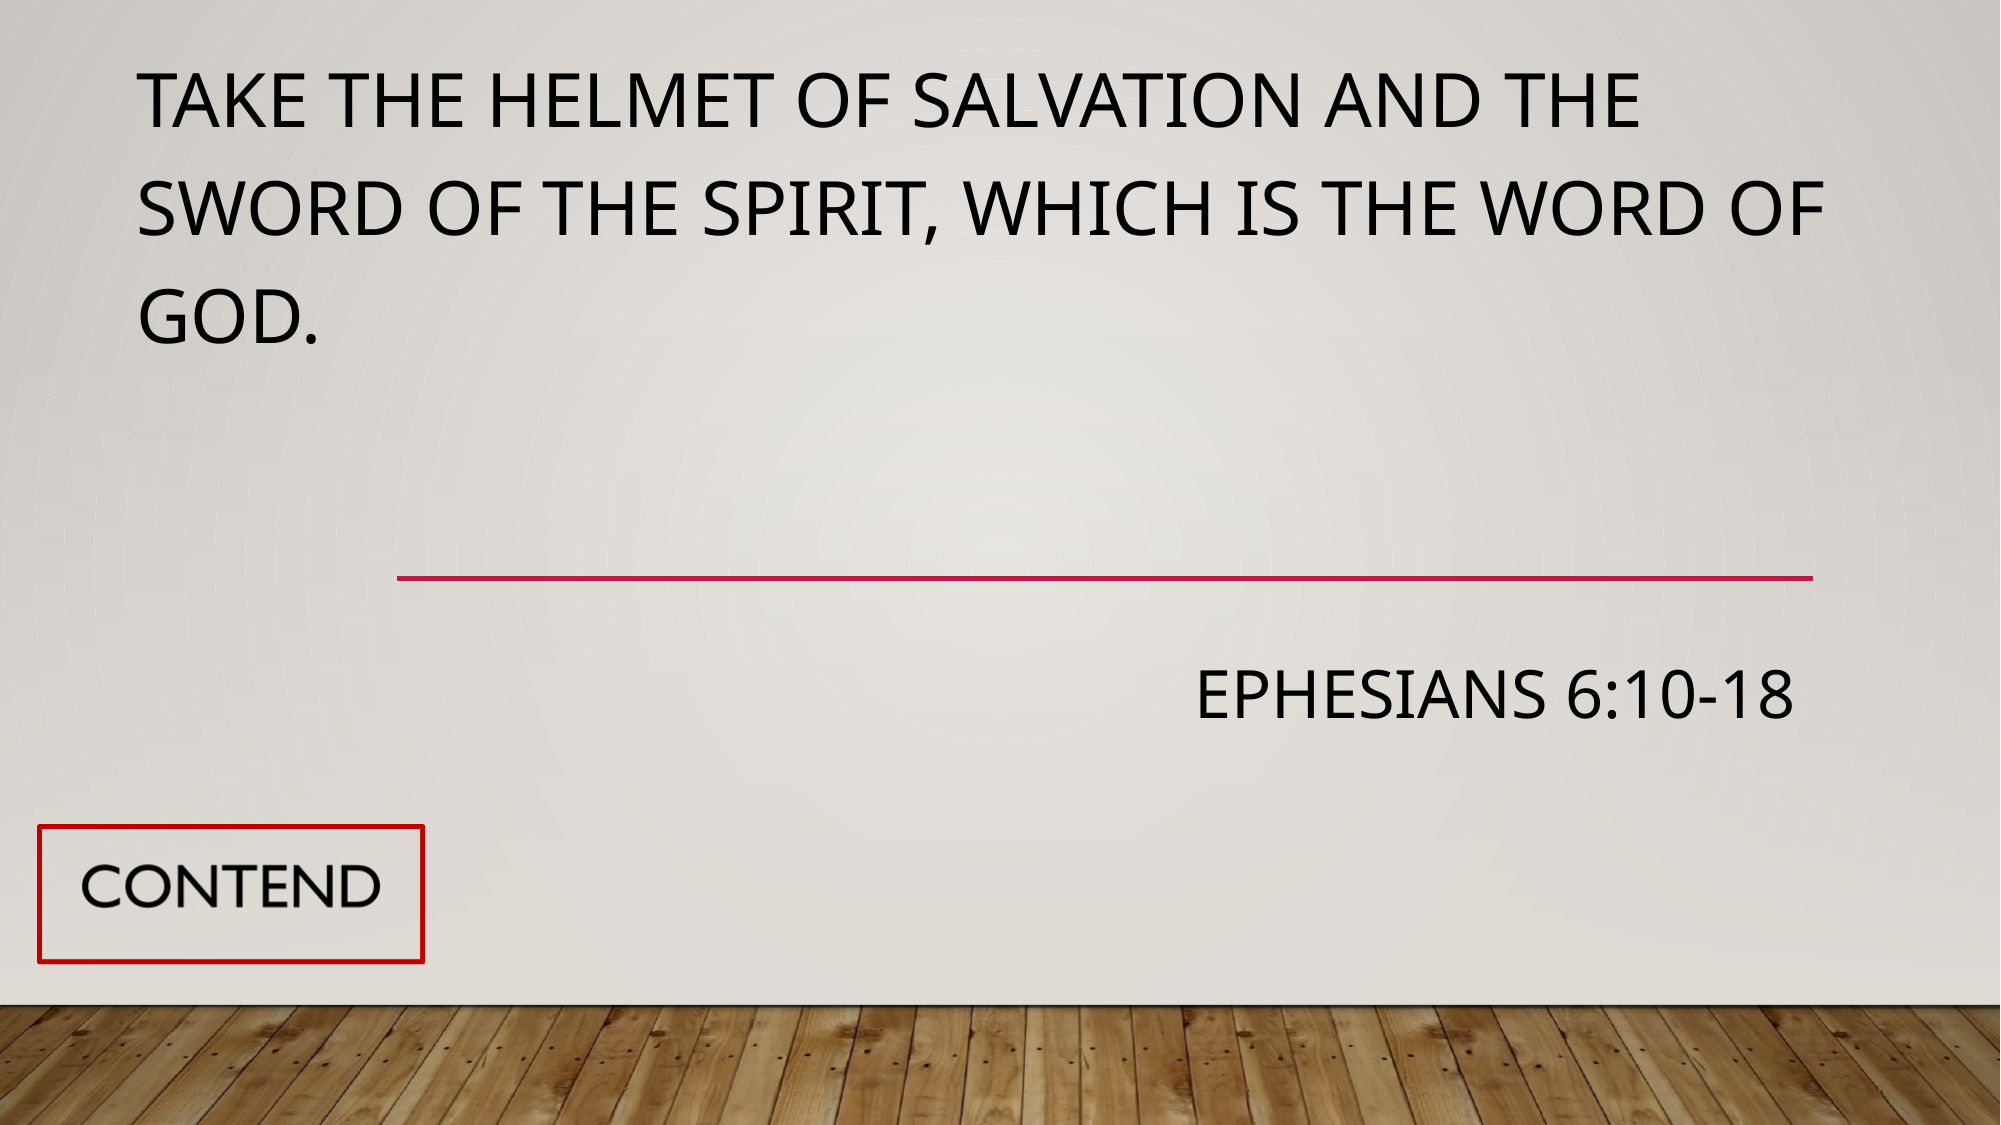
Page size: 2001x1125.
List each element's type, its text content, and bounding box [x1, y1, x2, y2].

picture [0, 1005, 2000, 1125]
text_box EPHESIANS 6:10-18 [394, 621, 1812, 782]
picture [36, 823, 426, 966]
subtitle Take the helmet of salvation and the sword of the Spirit, which is the word of God. [121, 19, 1948, 622]
